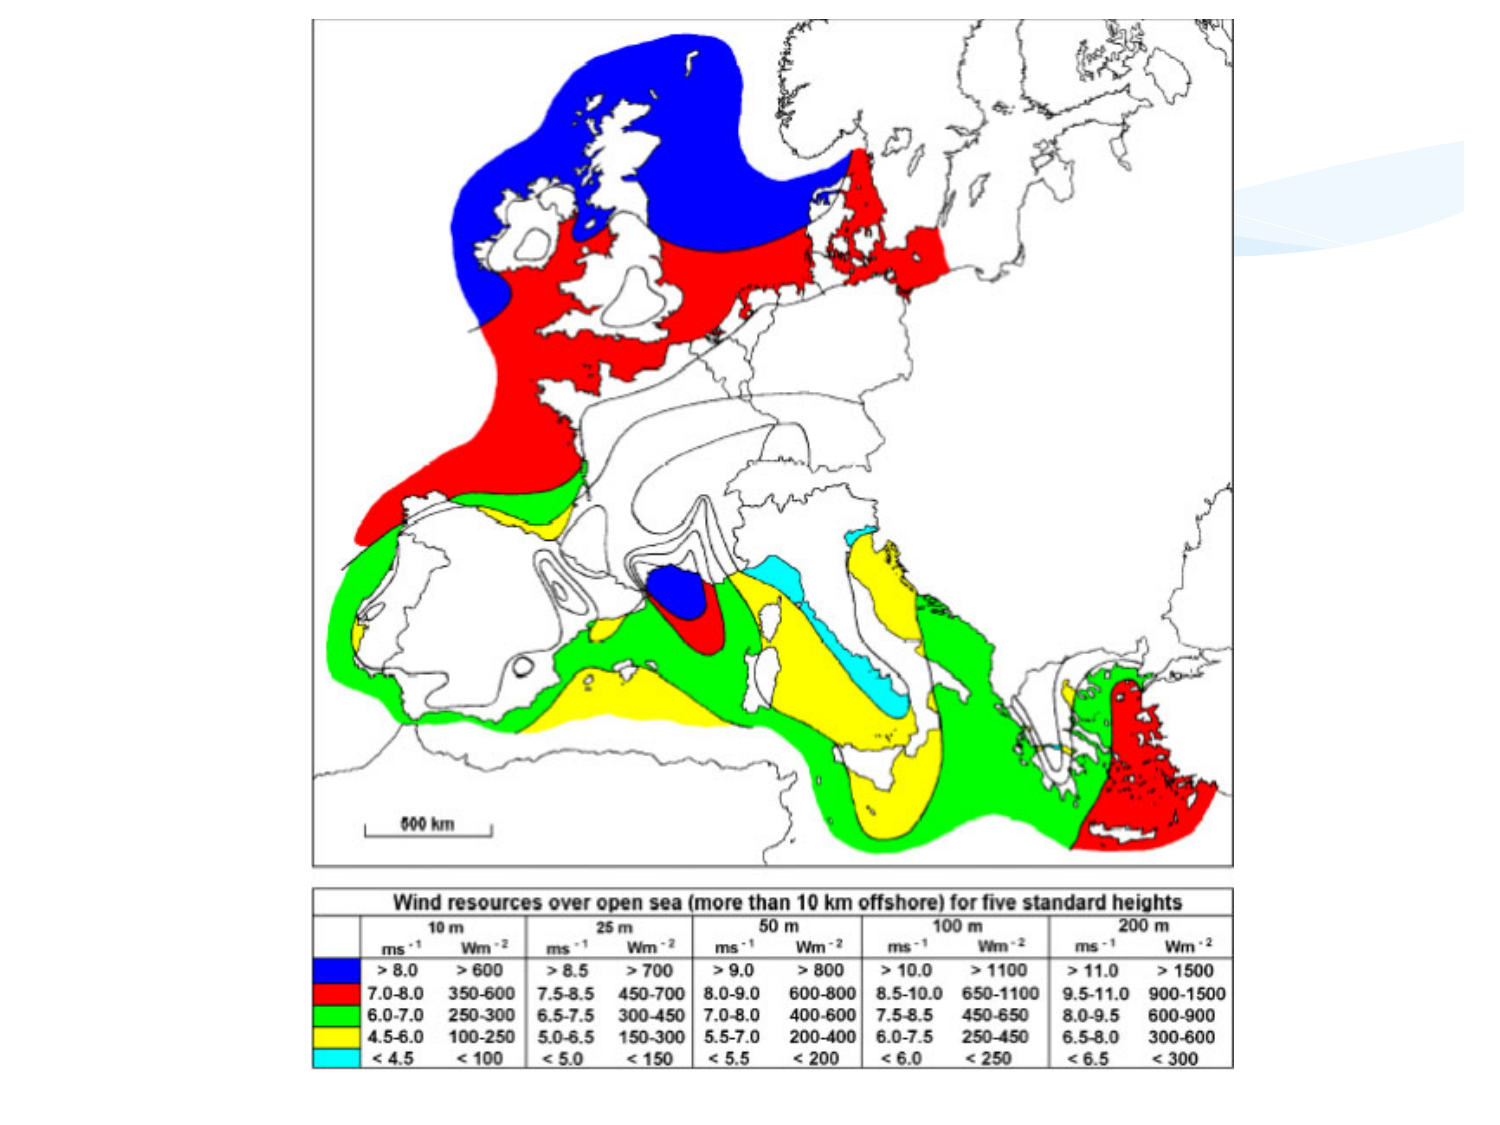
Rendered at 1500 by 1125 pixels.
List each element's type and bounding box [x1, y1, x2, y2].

picture [311, 18, 1234, 1071]
